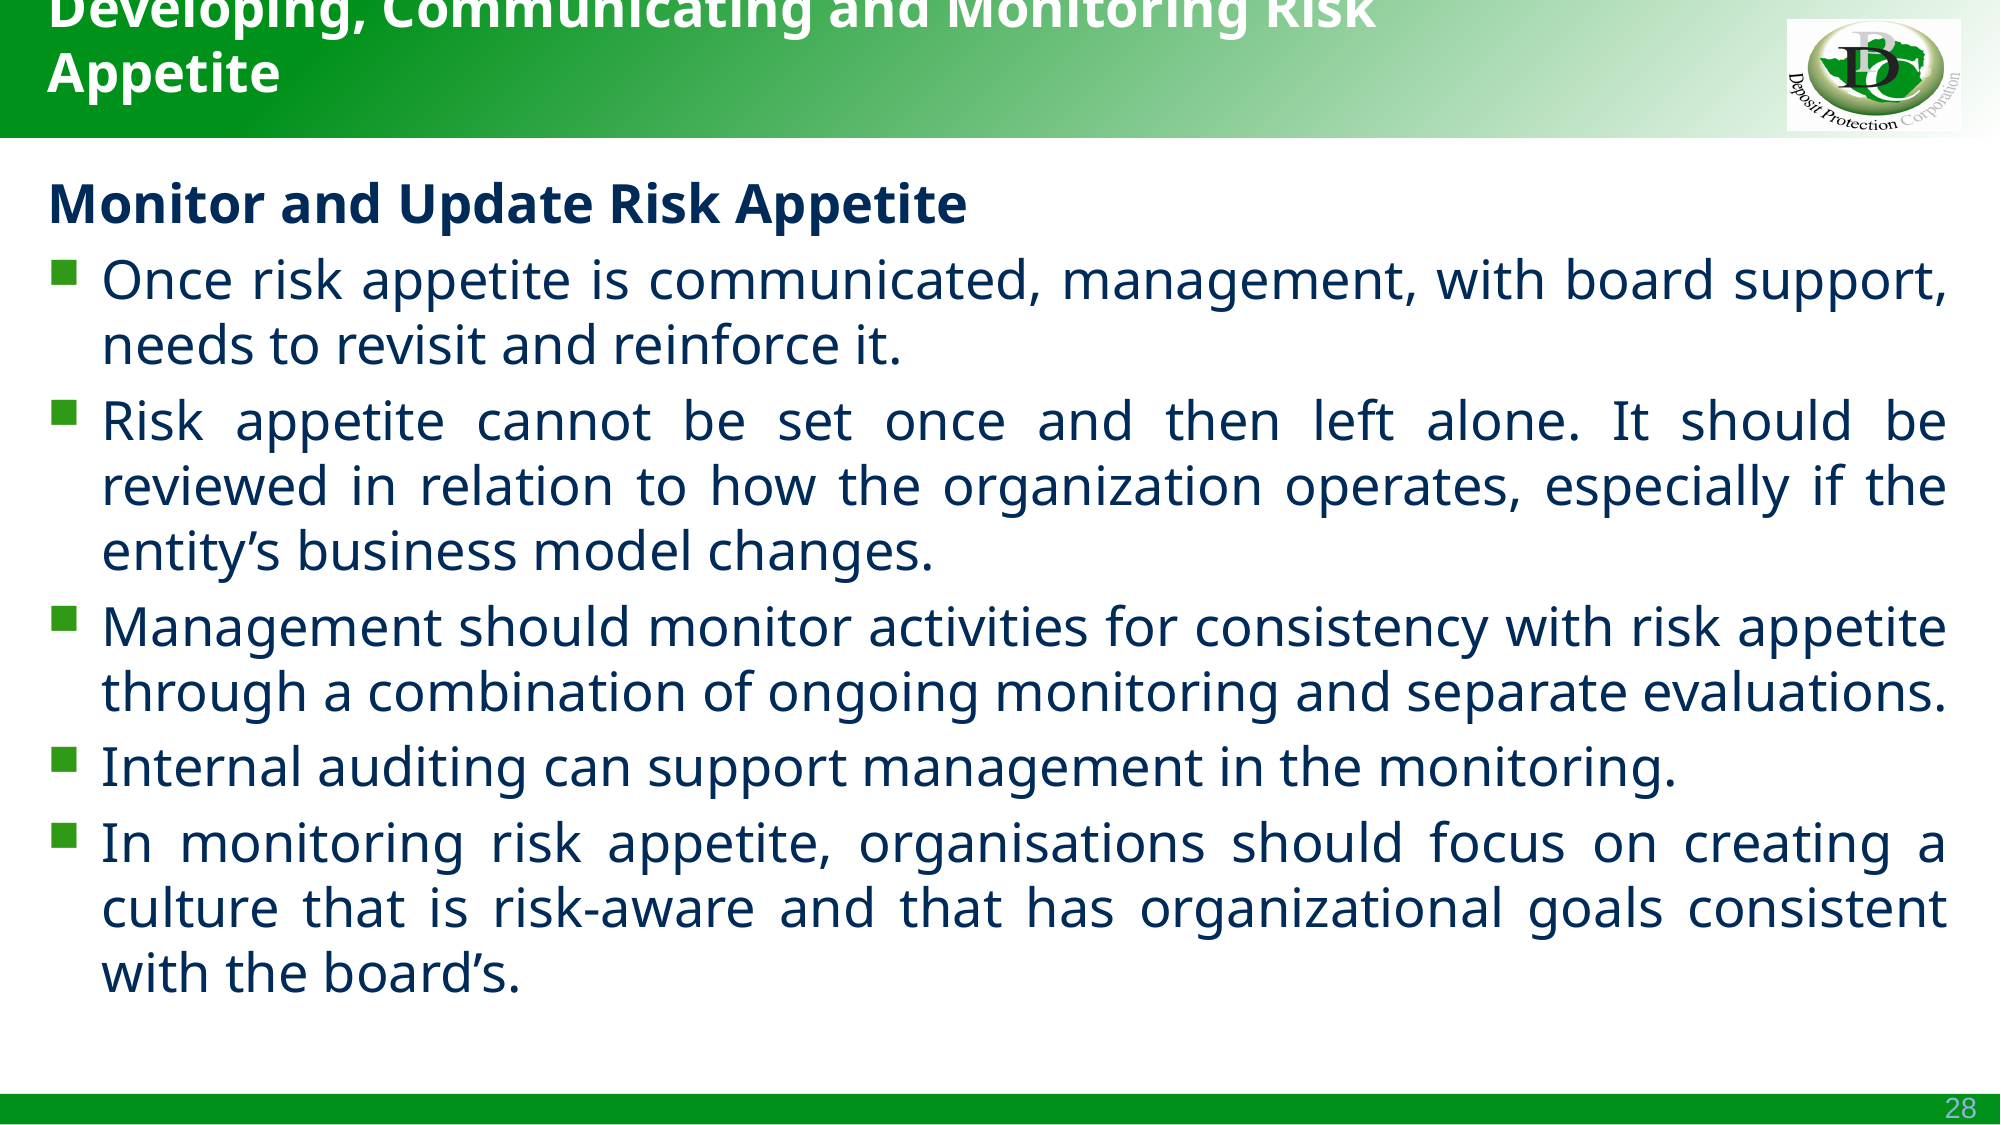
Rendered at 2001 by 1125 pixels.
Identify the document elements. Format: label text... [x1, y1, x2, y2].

picture [1787, 19, 1961, 131]
title Developing, Communicating and Monitoring Risk Appetite [33, 23, 1583, 111]
list Monitor and Update Risk Appetite Once risk appetite is communicated, management, with board support, needs to revisit and reinforce it. Risk appetite cannot be set once and then left alone. It should be reviewed in relation to how the organization operates, especially if the entity’s business model changes. Management should monitor activities for consistency with risk appetite through a combination of ongoing monitoring and separate evaluations. Internal auditing can support management in the monitoring. In monitoring risk appetite, organisations should focus on creating a culture that is risk-aware and that has organizational goals consistent with the board’s. [33, 162, 1965, 1083]
slide_number 28 [1525, 1081, 1993, 1125]
